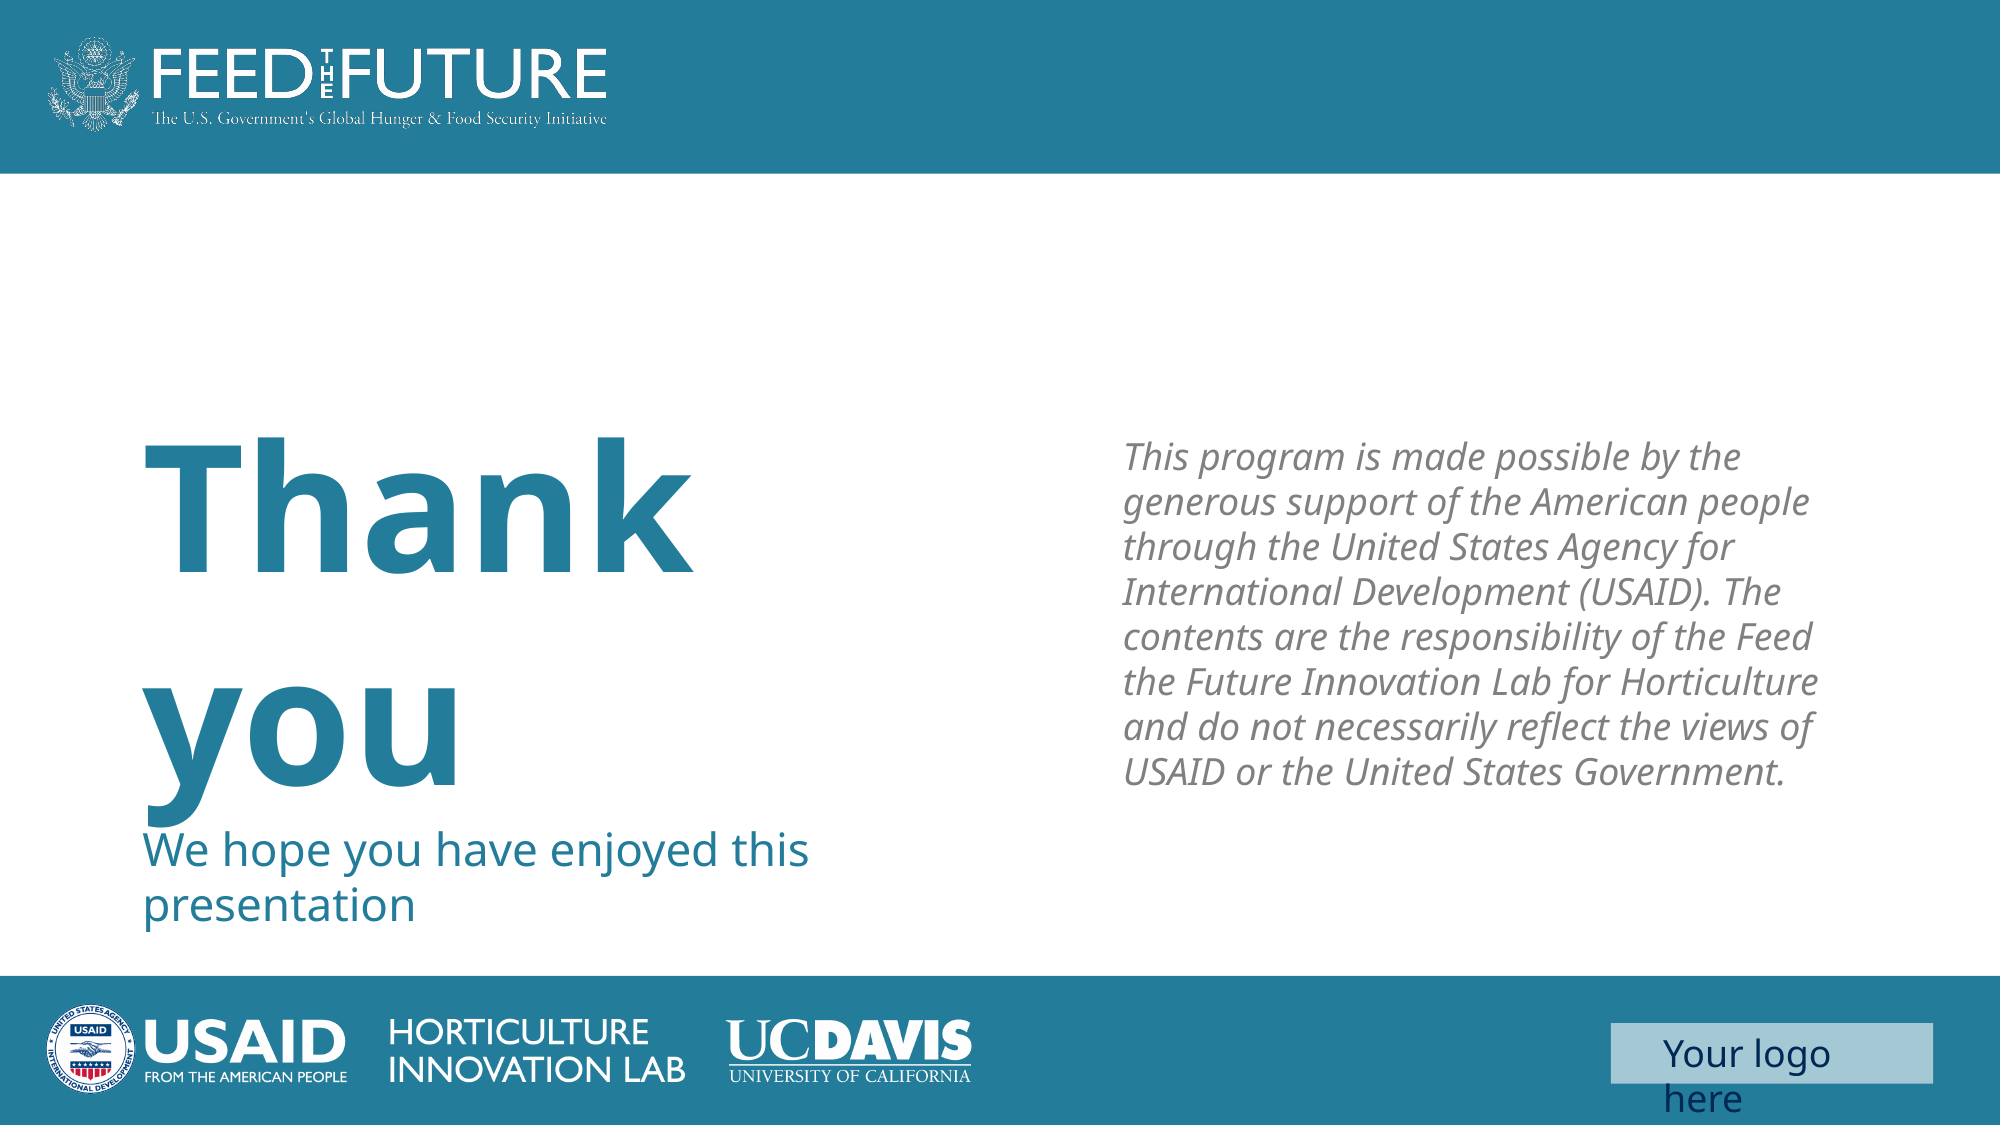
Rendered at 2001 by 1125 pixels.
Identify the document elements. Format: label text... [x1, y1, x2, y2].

text_box [1610, 1022, 1934, 1085]
text_box Your logo here [1648, 1023, 1912, 1125]
picture [1, 975, 1043, 1125]
